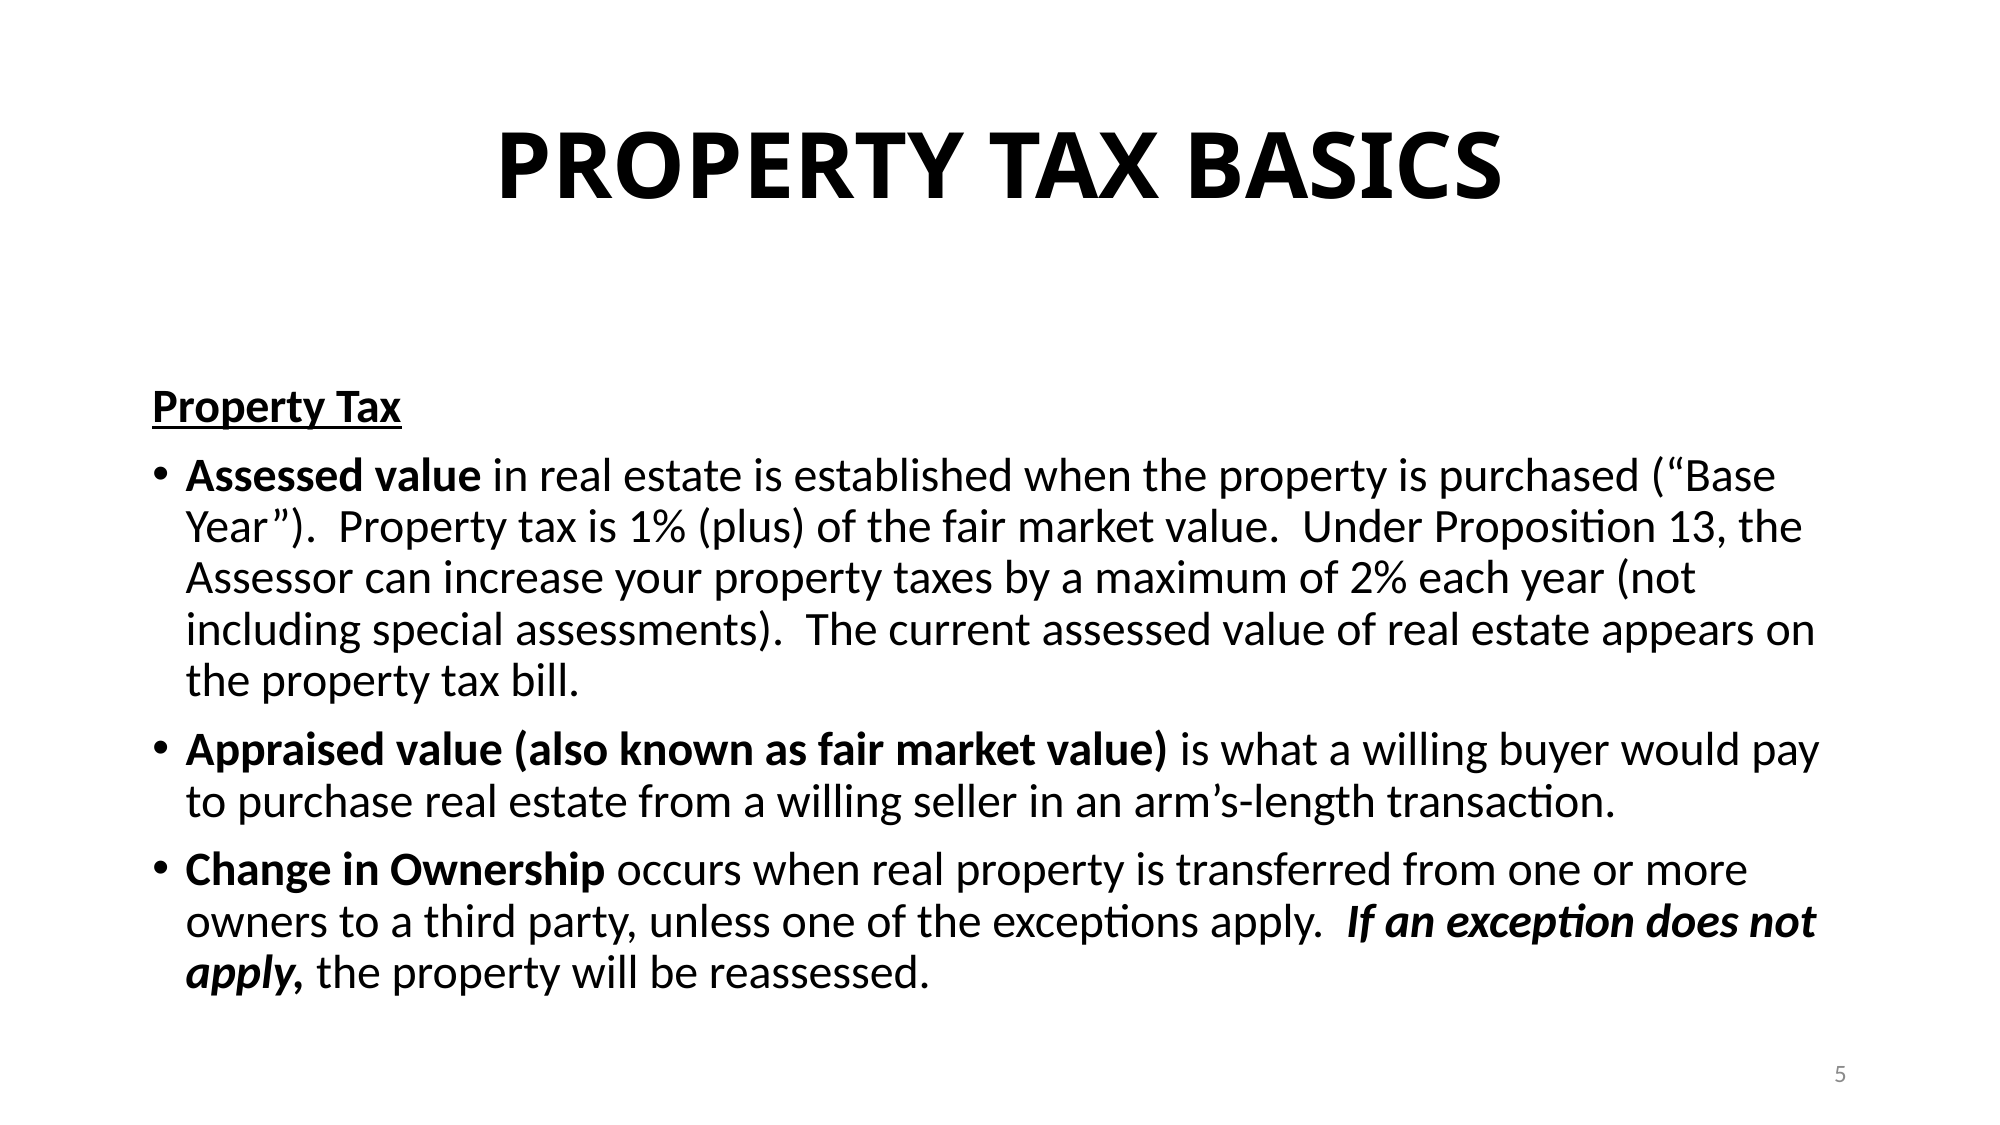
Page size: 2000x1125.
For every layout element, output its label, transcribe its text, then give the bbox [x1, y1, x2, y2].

title PROPERTY TAX BASICS [137, 59, 1862, 278]
slide_number 5 [1412, 1042, 1862, 1103]
list Property Tax Assessed value in real estate is established when the property is purchased (“Base Year”). Property tax is 1% (plus) of the fair market value. Under Proposition 13, the Assessor can increase your property taxes by a maximum of 2% each year (not including special assessments). The current assessed value of real estate appears on the property tax bill. Appraised value (also known as fair market value) is what a willing buyer would pay to purchase real estate from a willing seller in an arm’s-length transaction. Change in Ownership occurs when real property is transferred from one or more owners to a third party, unless one of the exceptions apply. If an exception does not apply, the property will be reassessed. [137, 299, 1862, 1014]
